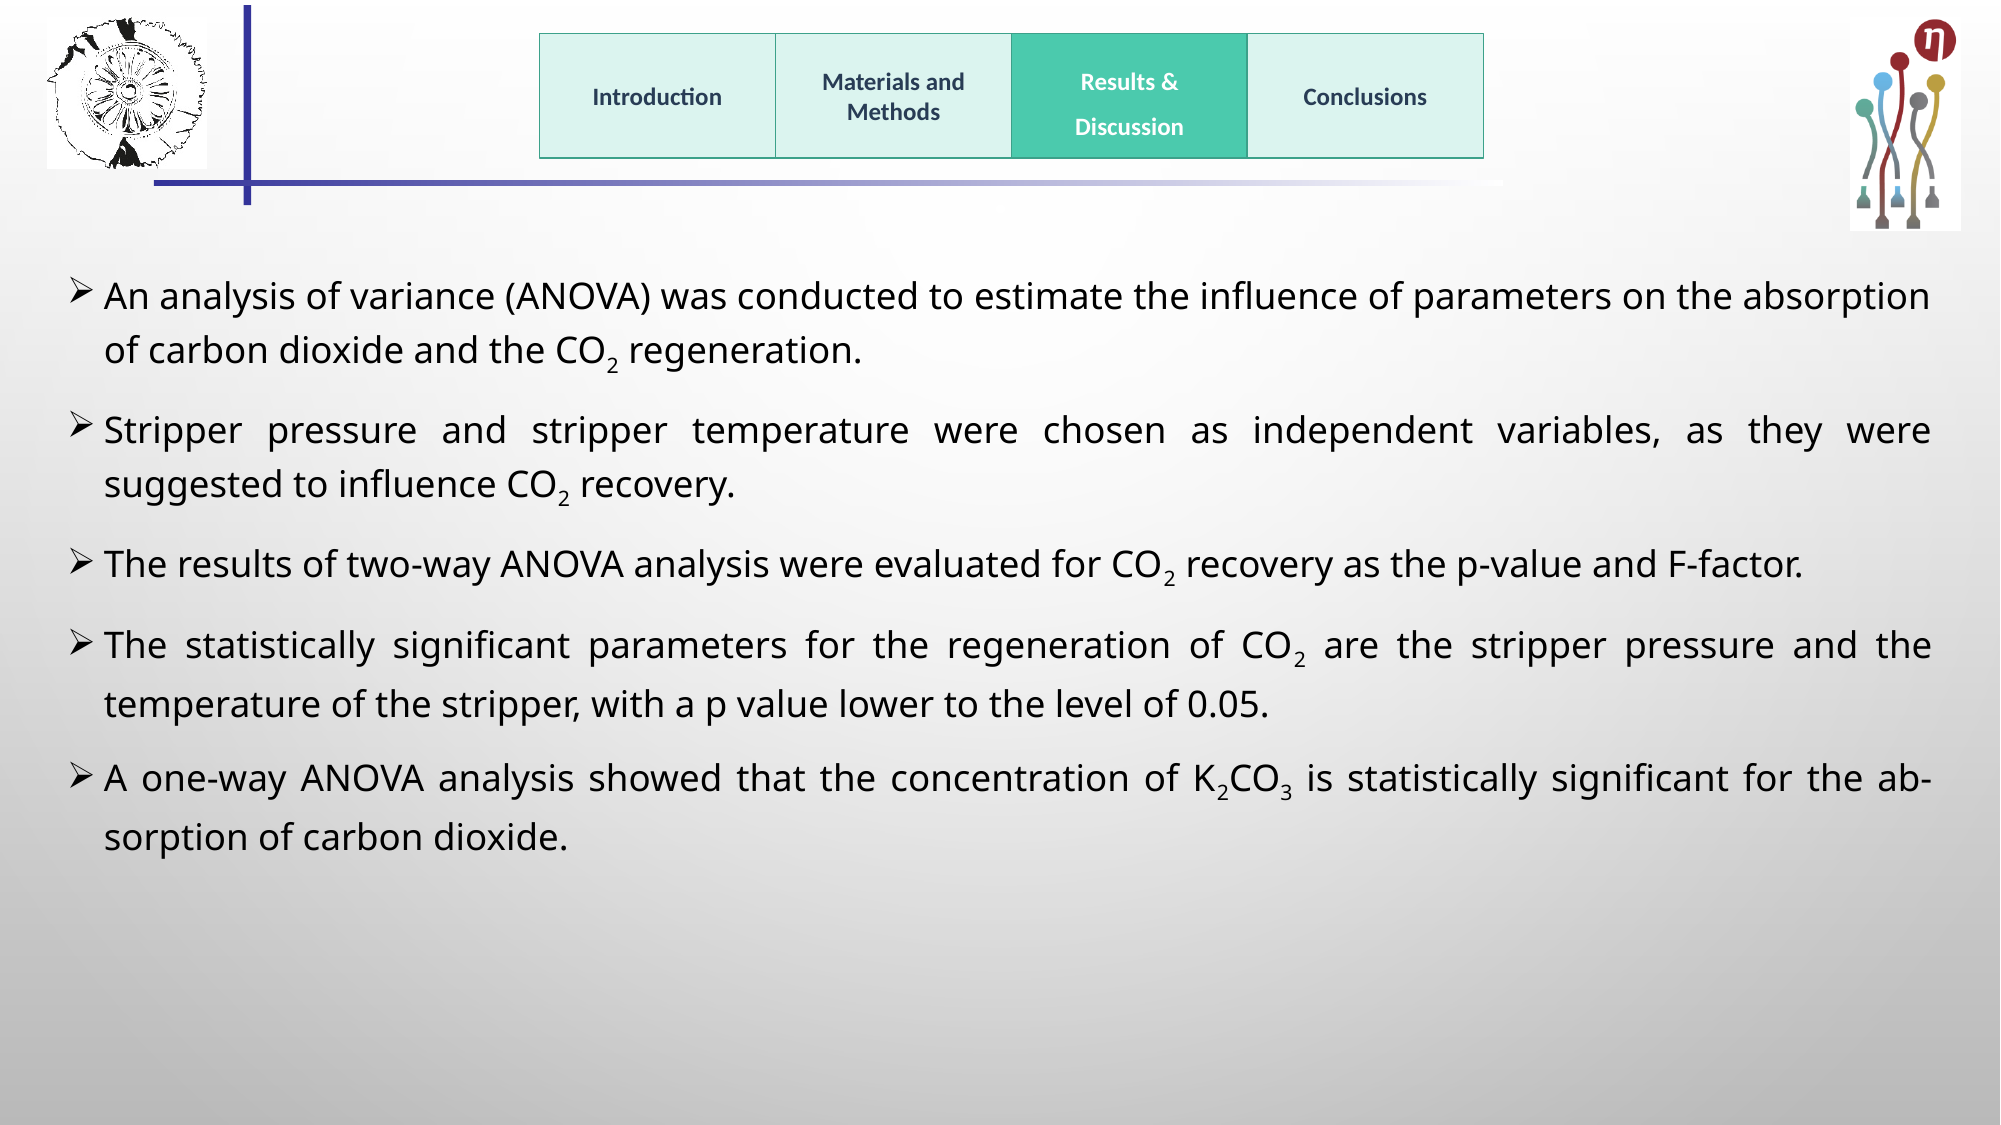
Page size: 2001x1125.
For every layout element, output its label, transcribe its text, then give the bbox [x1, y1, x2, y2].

picture [0, 0, 2000, 1125]
text_box An analysis of variance (ANOVA) was conducted to estimate the influence of parameters on the absorption of carbon dioxide and the CO2 regeneration. Stripper pressure and stripper temperature were chosen as independent variables, as they were suggested to influence CO2 recovery. The results of two-way ANOVA analysis were evaluated for CO2 recovery as the p-value and F-factor. The statistically significant parameters for the regeneration of CO2 are the stripper pressure and the temperature of the stripper, with a p value lower to the level of 0.05. A one-way ANOVA analysis showed that the concentration of K2CO3 is statistically significant for the ab-sorption of carbon dioxide. [52, 257, 1948, 868]
